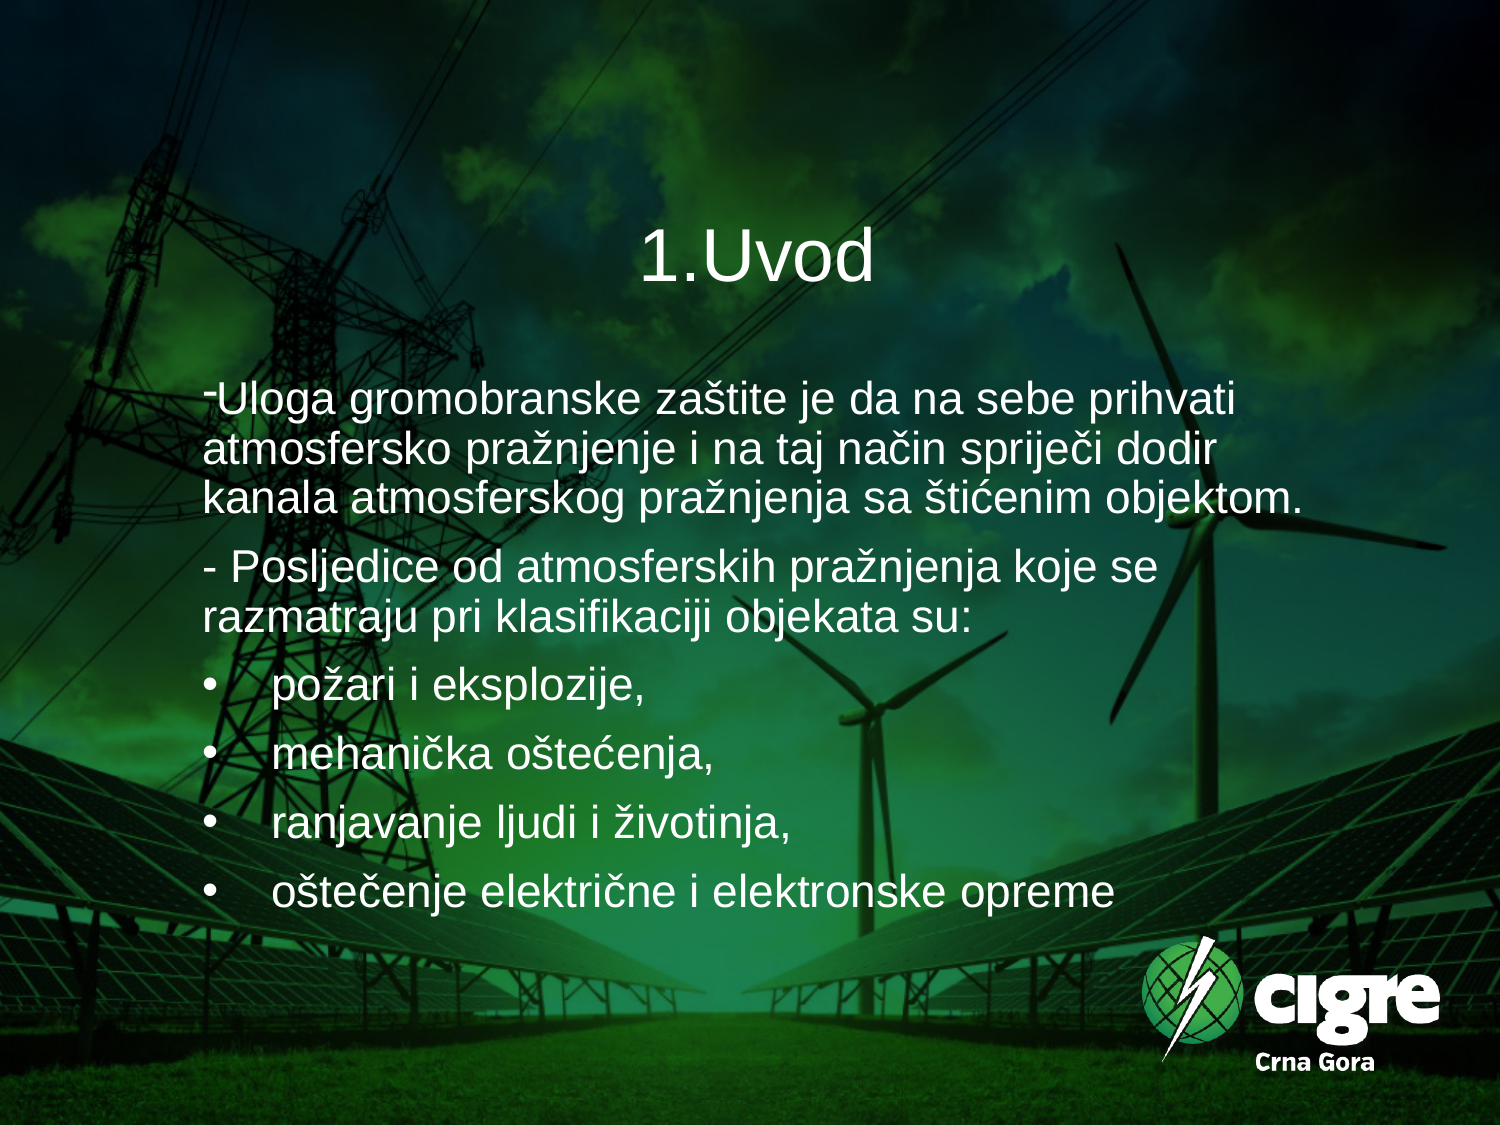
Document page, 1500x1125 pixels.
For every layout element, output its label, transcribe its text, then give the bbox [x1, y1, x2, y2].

subtitle Uloga gromobranske zaštite je da na sebe prihvati atmosfersko pražnjenje i na taj način spriječi dodir kanala atmosferskog pražnjenja sa štićenim objektom. - Posljedice od atmosferskih pražnjenja koje se razmatraju pri klasifikaciji objekata su: požari i eksplozije, mehanička oštećenja, ranjavanje ljudi i životinja, oštečenje električne i elektronske opreme [187, 367, 1328, 976]
title 1.Uvod [195, 165, 1321, 306]
picture [0, 0, 1500, 1125]
